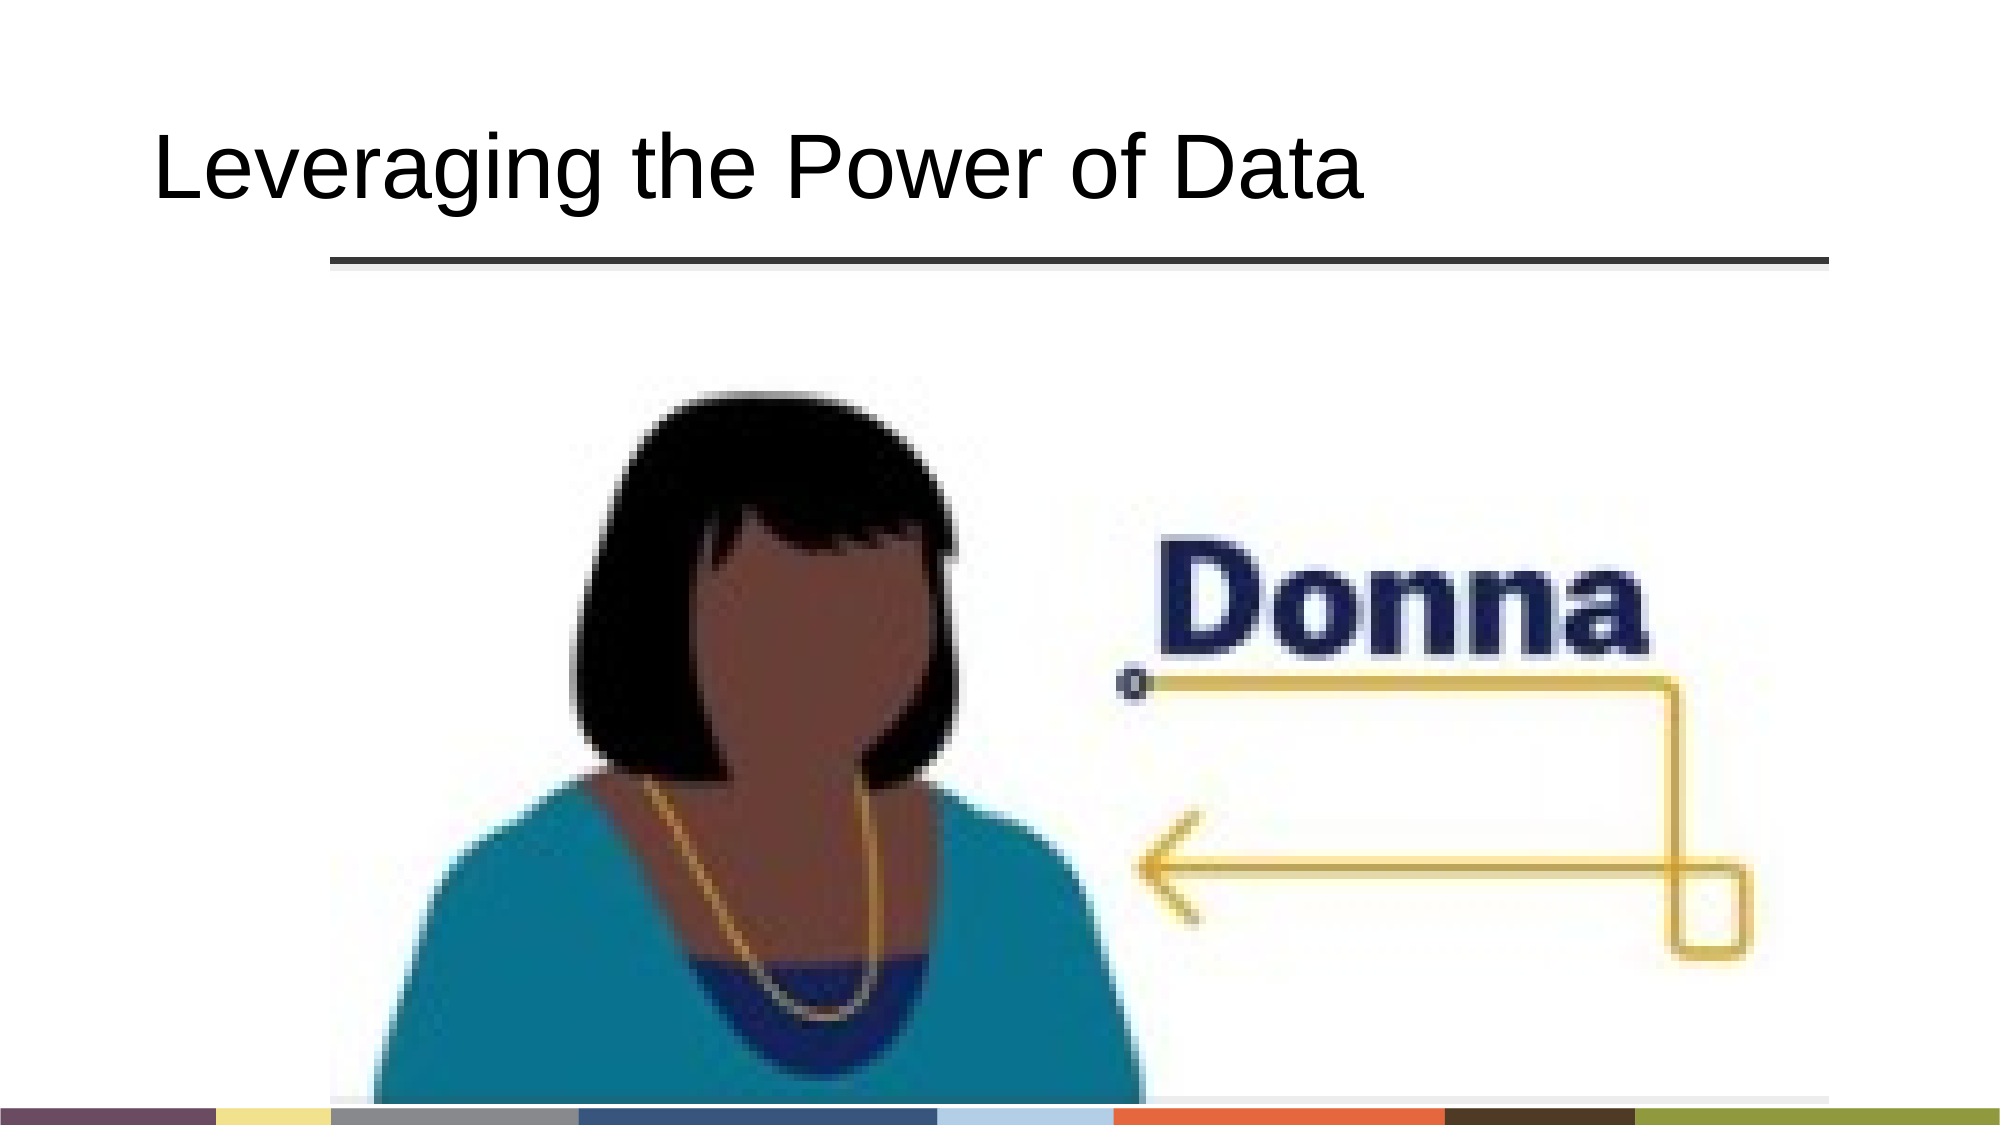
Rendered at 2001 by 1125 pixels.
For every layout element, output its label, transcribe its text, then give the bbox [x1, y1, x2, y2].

picture [0, 1108, 2000, 1125]
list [329, 256, 1830, 1105]
title Leveraging the Power of Data [137, 59, 1863, 278]
